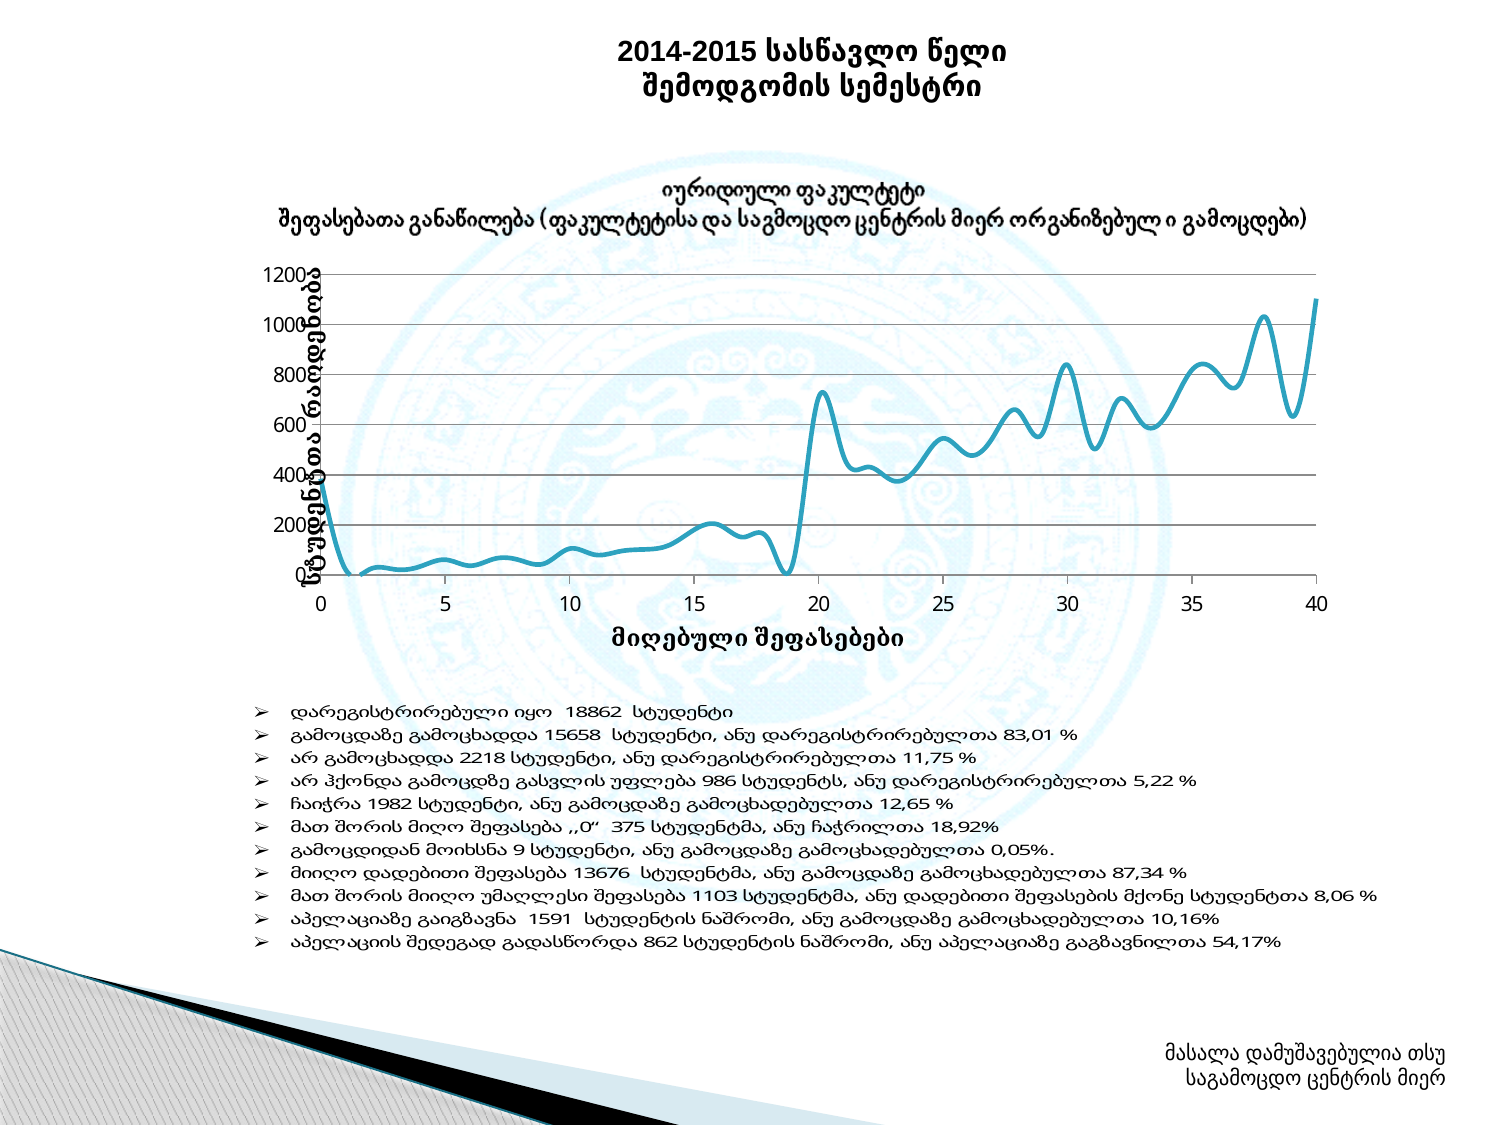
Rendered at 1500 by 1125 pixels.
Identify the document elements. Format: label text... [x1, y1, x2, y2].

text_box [224, 649, 1391, 1038]
footer მასალა დამუშავებულია თსუ საგამოცდო ცენტრის მიერ [1074, 1037, 1461, 1098]
text_box 2014-2015 სასწავლო წელი შემოდგომის სემესტრი [587, 24, 1038, 110]
chart [137, 149, 1402, 688]
